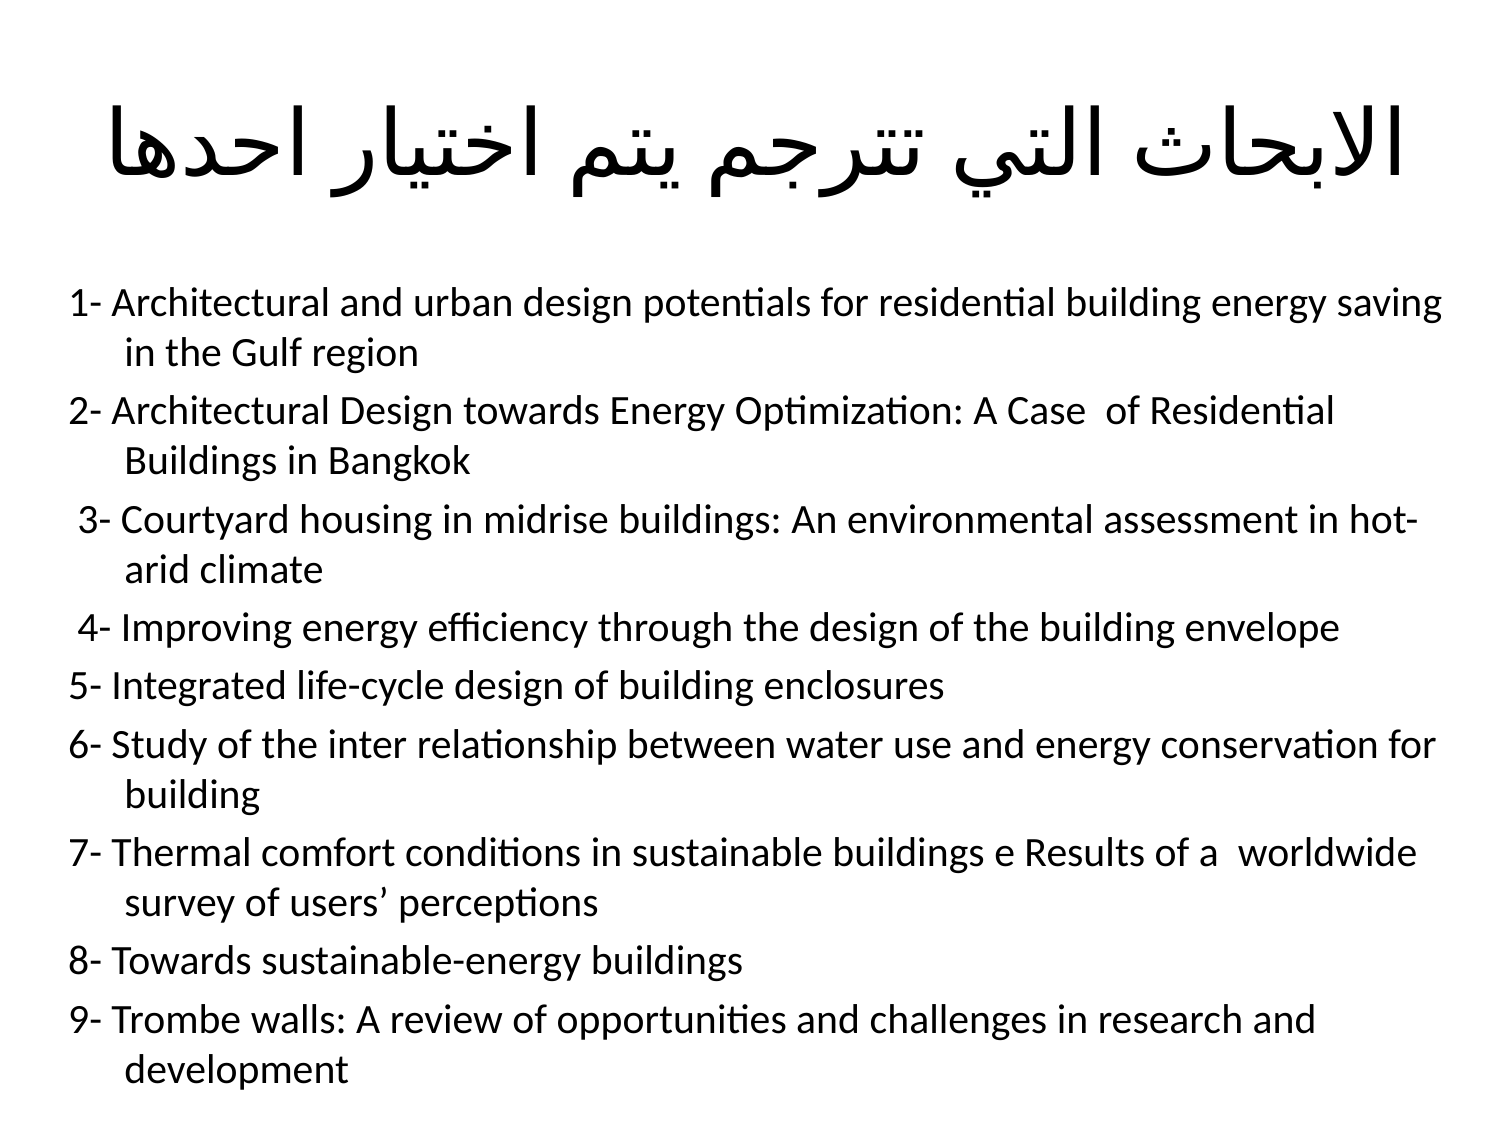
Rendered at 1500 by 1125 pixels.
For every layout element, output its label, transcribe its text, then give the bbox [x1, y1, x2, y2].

list 1- Architectural and urban design potentials for residential building energy saving in the Gulf region 2- Architectural Design towards Energy Optimization: A Case of Residential Buildings in Bangkok 3- Courtyard housing in midrise buildings: An environmental assessment in hot-arid climate 4- Improving energy efficiency through the design of the building envelope 5- Integrated life-cycle design of building enclosures 6- Study of the inter relationship between water use and energy conservation for building 7- Thermal comfort conditions in sustainable buildings e Results of a worldwide survey of users’ perceptions 8- Towards sustainable-energy buildings 9- Trombe walls: A review of opportunities and challenges in research and development [53, 267, 1459, 1125]
title الابحاث التي تترجم يتم اختيار احدها [75, 45, 1425, 233]
